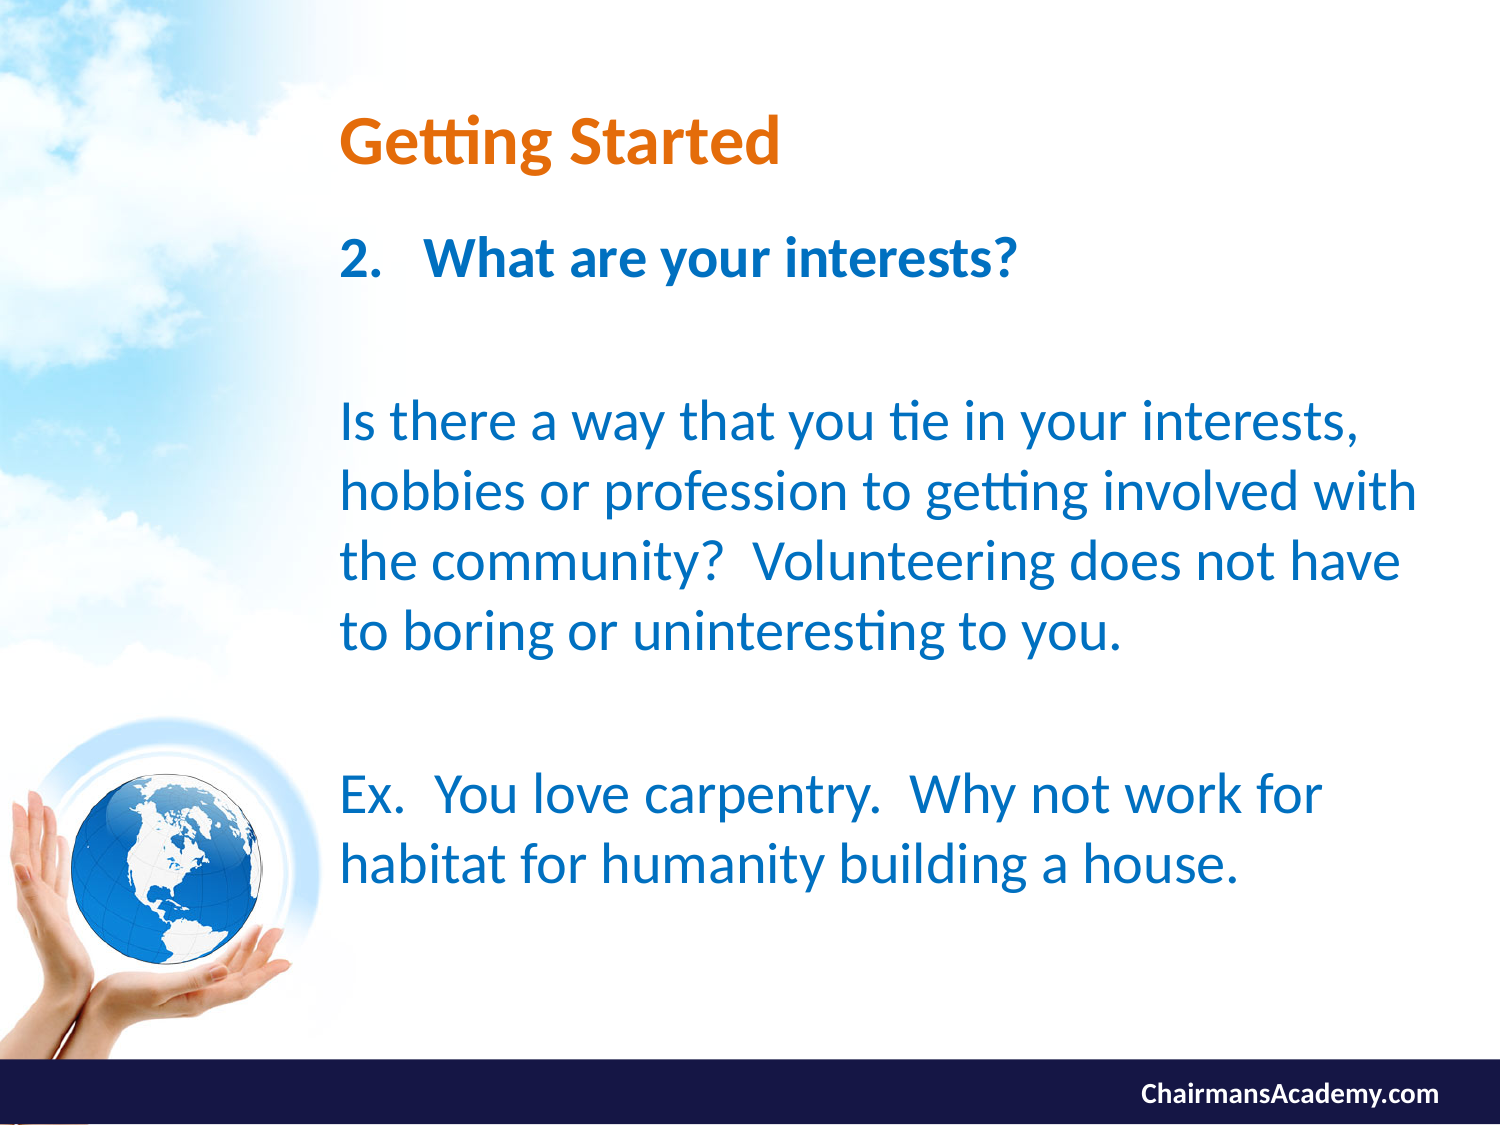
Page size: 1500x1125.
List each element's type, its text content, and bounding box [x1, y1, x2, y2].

list What are your interests? Is there a way that you tie in your interests, hobbies or profession to getting involved with the community? Volunteering does not have to boring or uninteresting to you. Ex. You love carpentry. Why not work for habitat for humanity building a house. [324, 211, 1476, 964]
picture [0, 0, 1500, 1059]
title Getting Started [324, 86, 1476, 187]
